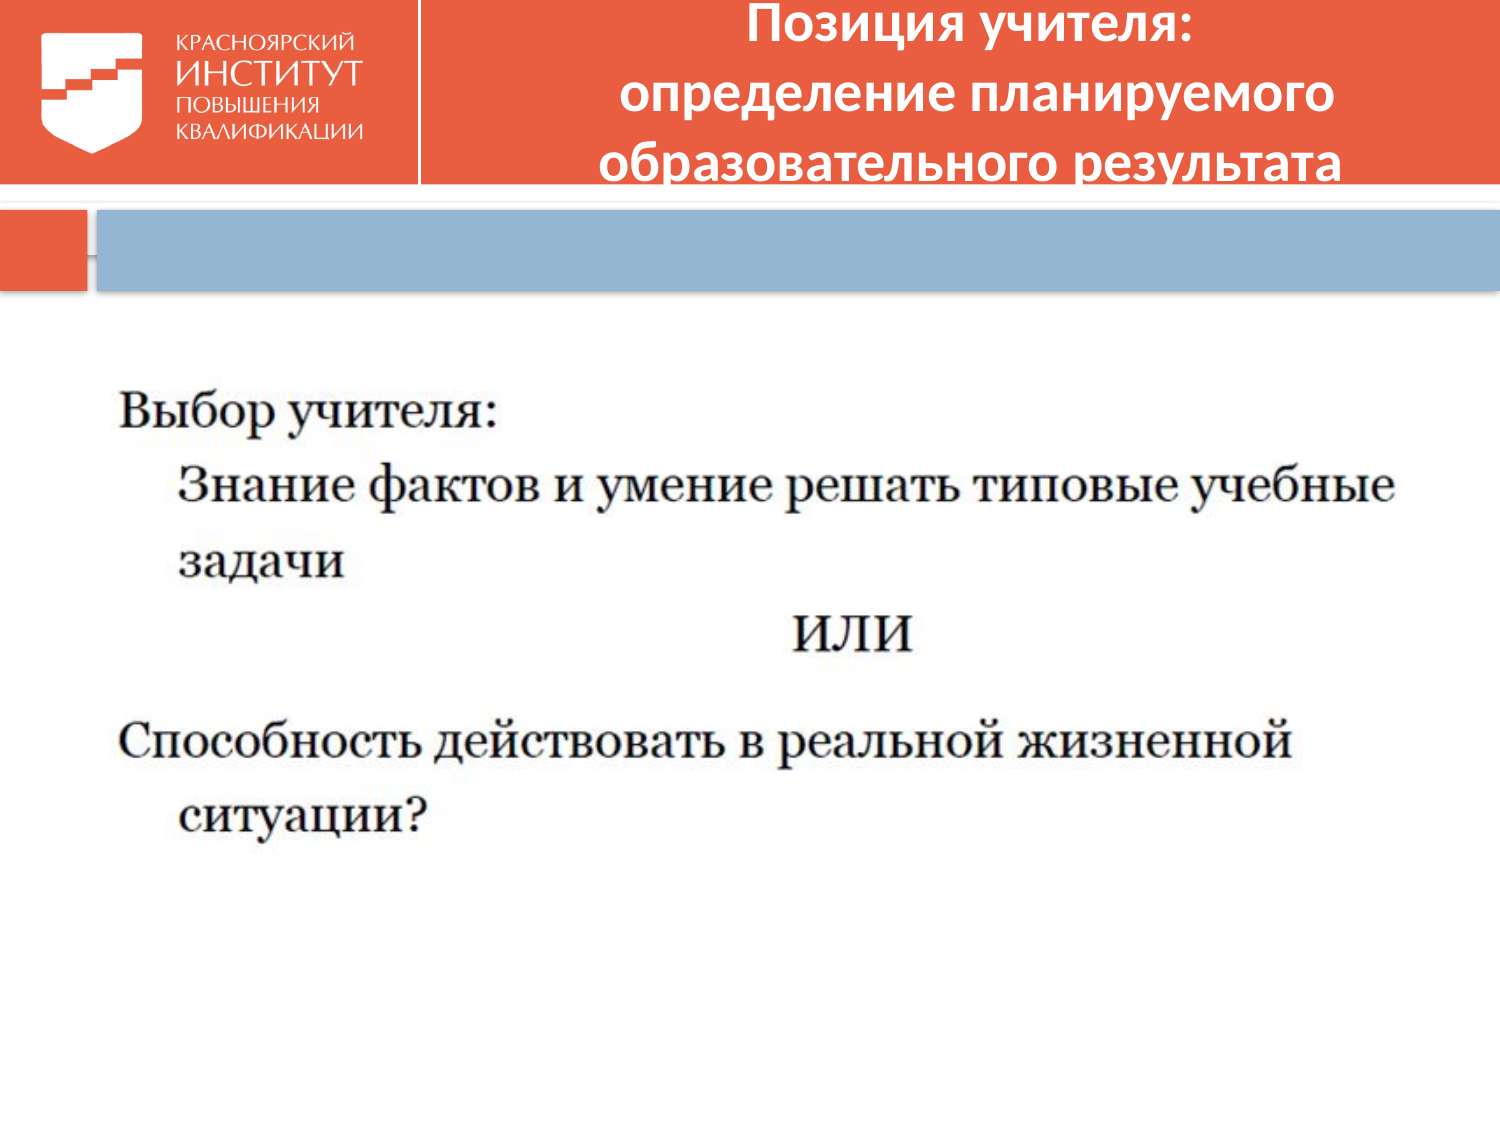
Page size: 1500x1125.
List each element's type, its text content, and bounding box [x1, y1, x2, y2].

picture [0, 0, 408, 177]
title Позиция учителя: определение планируемого образовательного результата [454, 6, 1500, 170]
picture [81, 362, 1419, 881]
